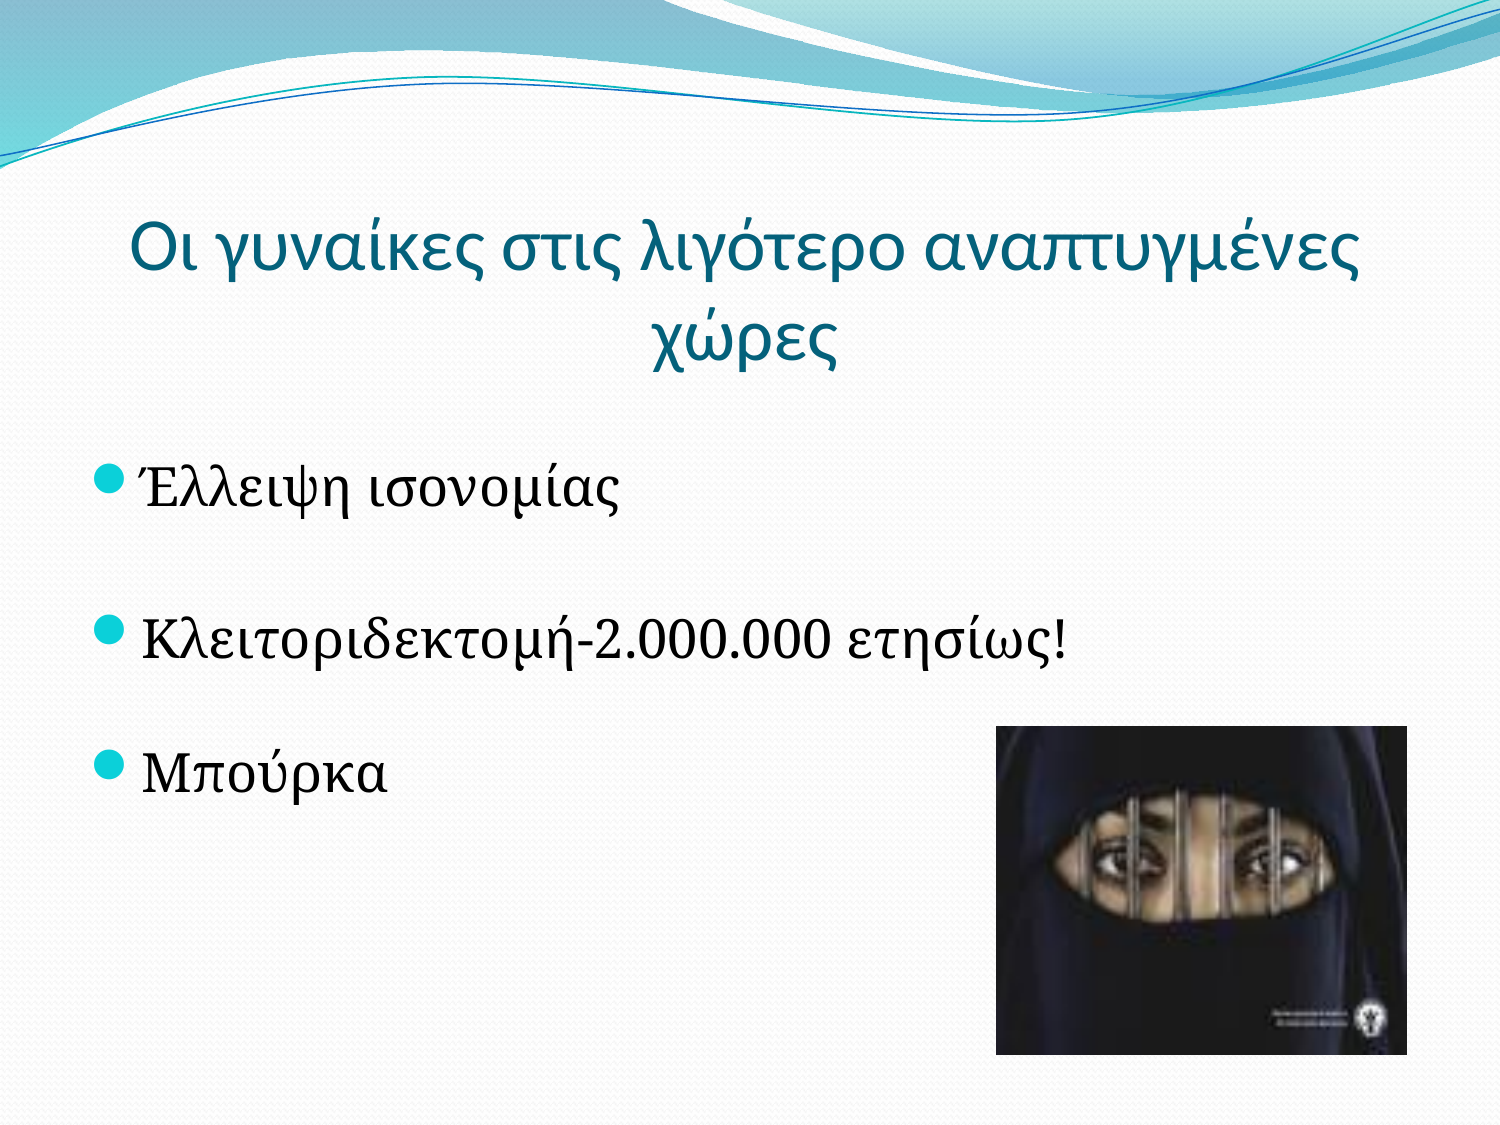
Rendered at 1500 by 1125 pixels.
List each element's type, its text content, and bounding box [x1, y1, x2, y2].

picture [995, 726, 1407, 1055]
list Έλλειψη ισονομίας Κλειτοριδεκτομή-2.000.000 ετησίως! Μπούρκα [75, 445, 1425, 856]
title Οι γυναίκες στις λιγότερο αναπτυγμένες χώρες [70, 187, 1421, 375]
